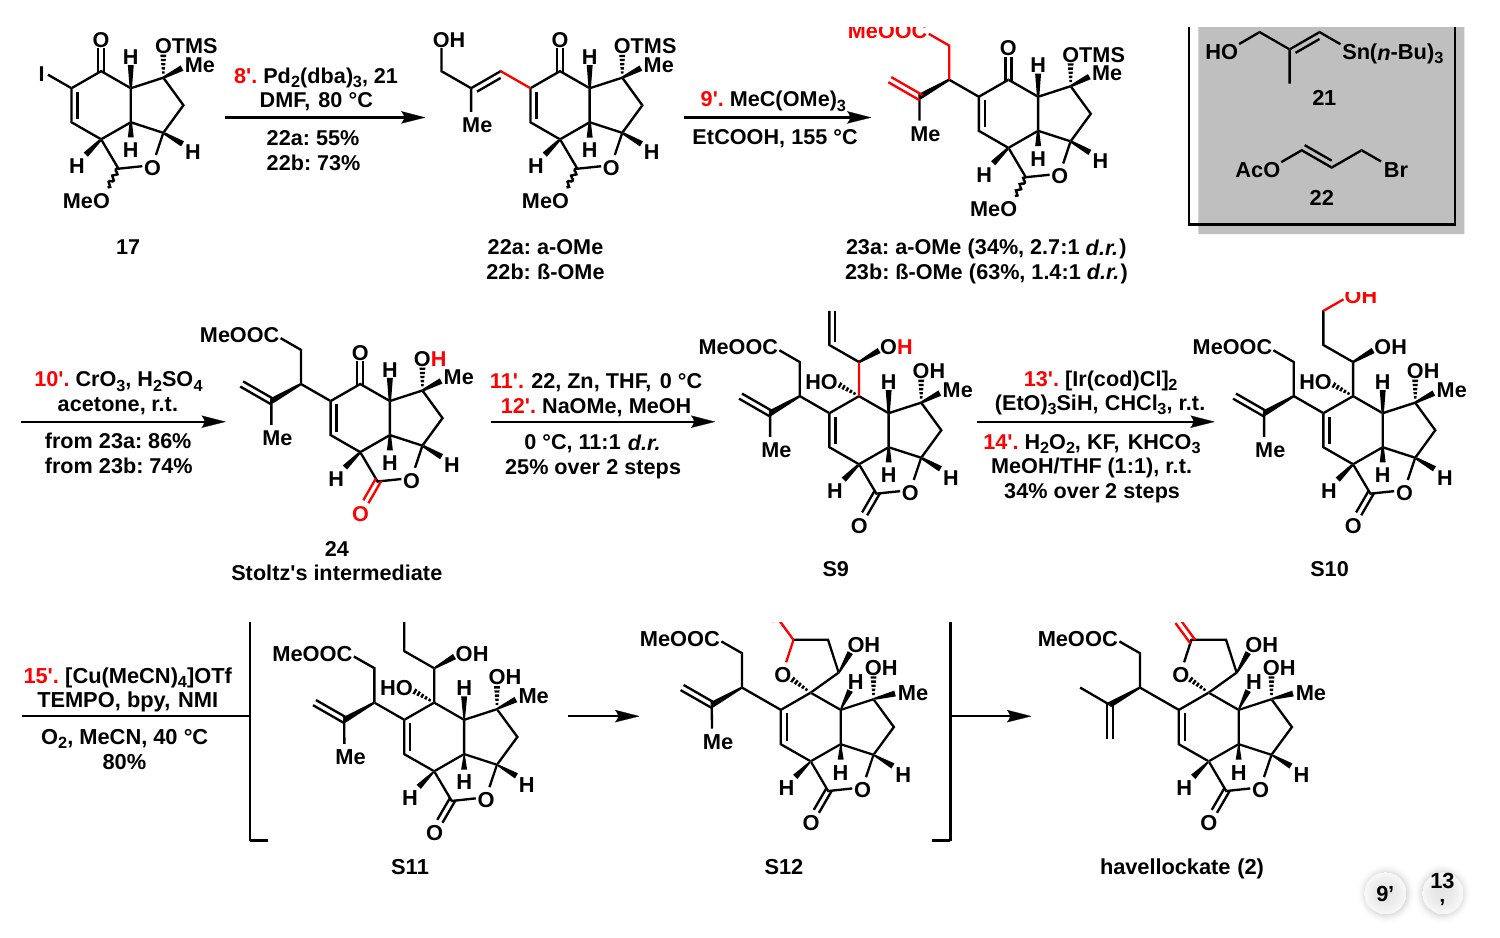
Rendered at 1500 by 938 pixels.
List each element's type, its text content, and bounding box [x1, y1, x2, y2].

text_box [1185, 27, 1472, 271]
text_box 9’ [1363, 870, 1408, 915]
text_box 13’ [1420, 870, 1465, 915]
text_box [36, 27, 1145, 292]
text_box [18, 292, 1488, 604]
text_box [18, 621, 1332, 919]
